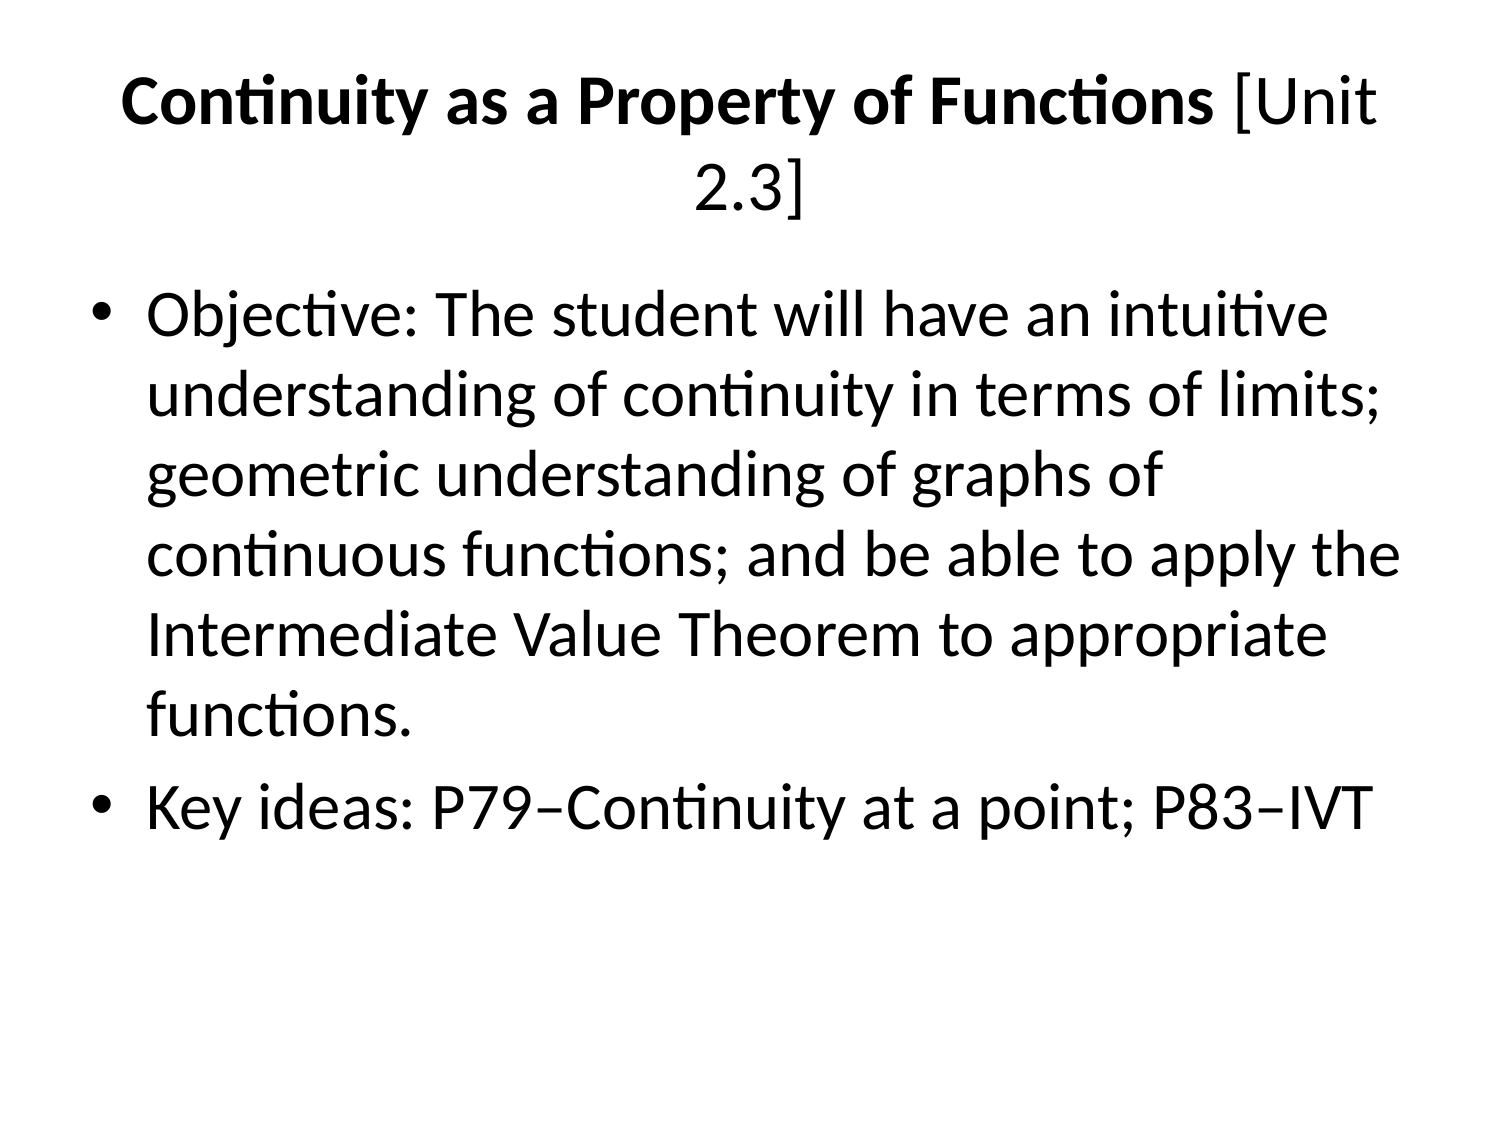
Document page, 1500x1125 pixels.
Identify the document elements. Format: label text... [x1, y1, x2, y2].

title Continuity as a Property of Functions [Unit 2.3] [75, 45, 1425, 233]
list Objective: The student will have an intuitive understanding of continuity in terms of limits; geometric understanding of graphs of continuous functions; and be able to apply the Intermediate Value Theorem to appropriate functions. Key ideas: P79–Continuity at a point; P83–IVT [75, 262, 1425, 1005]
